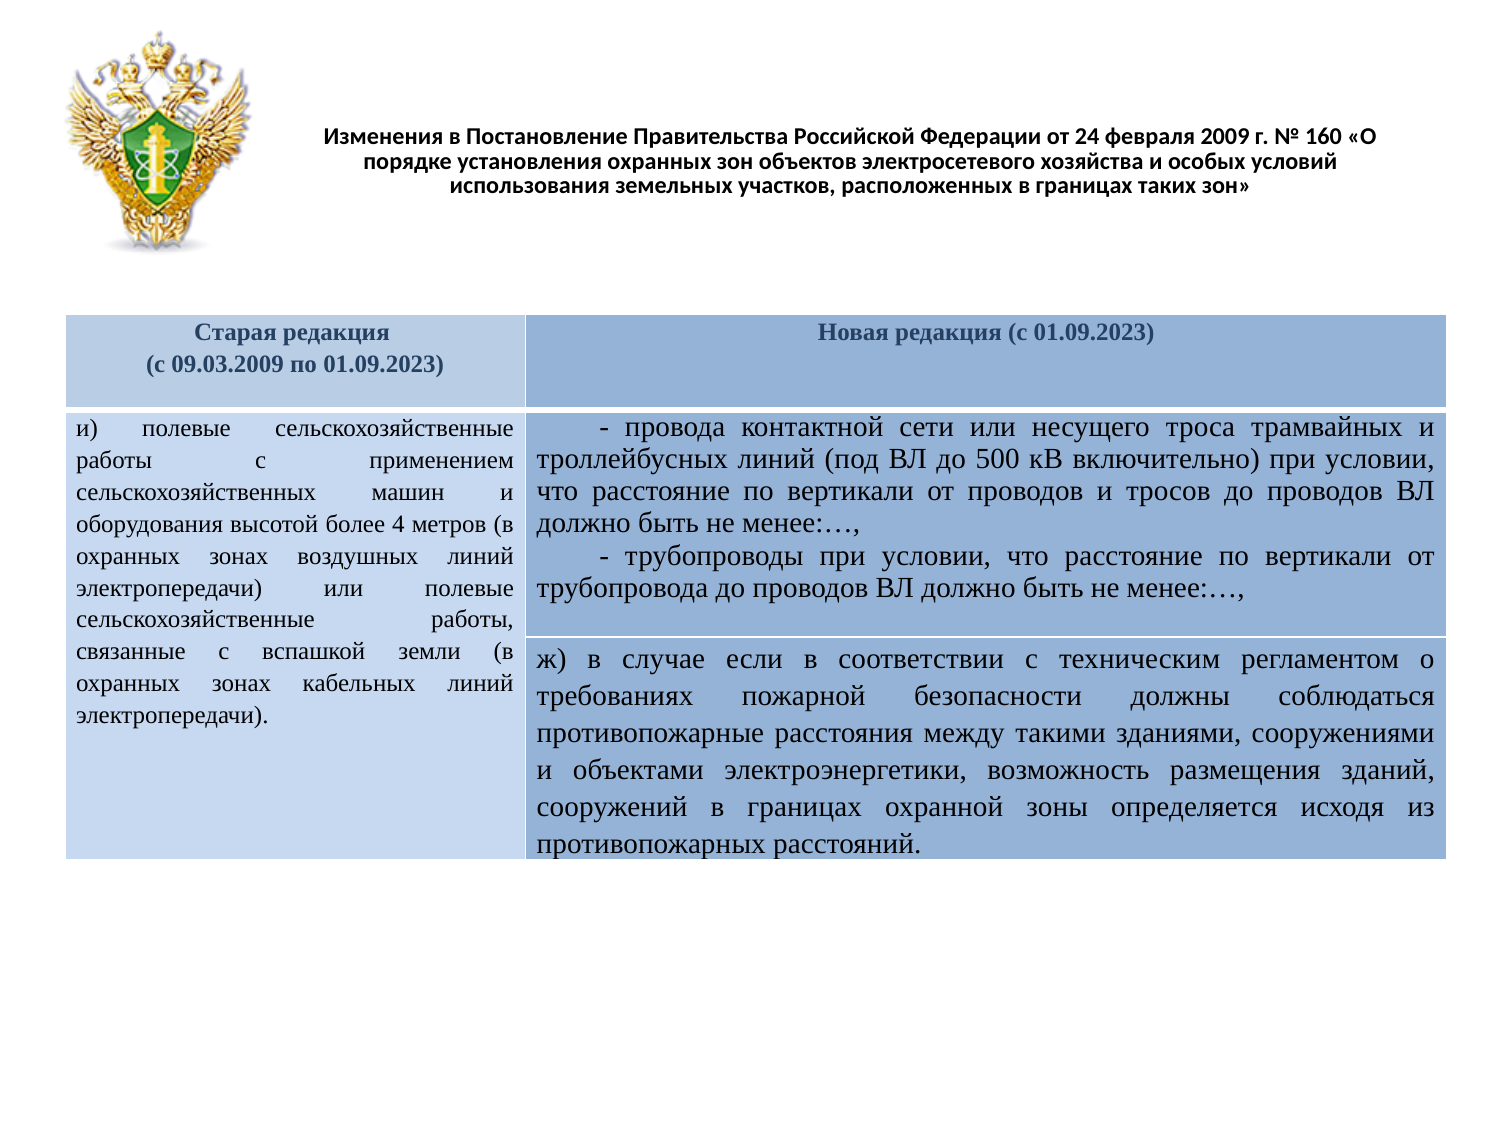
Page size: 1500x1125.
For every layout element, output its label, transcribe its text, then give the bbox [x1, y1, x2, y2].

table_cell ж) в случае если в соответствии с техническим регламентом о требованиях пожарной безопасности должны соблюдаться противопожарные расстояния между такими зданиями, сооружениями и объектами электроэнергетики, возможность размещения зданий, сооружений в границах охранной зоны определяется исходя из противопожарных расстояний. [526, 638, 1446, 859]
title Изменения в Постановление Правительства Российской Федерации от 24 февраля 2009 г. № 160 «О порядке установления охранных зон объектов электросетевого хозяйства и особых условий использования земельных участков, расположенных в границах таких зон» [277, 45, 1425, 233]
picture [64, 30, 256, 255]
table_header Старая редакция (с 09.03.2009 по 01.09.2023) [66, 315, 525, 407]
table_cell - провода контактной сети или несущего троса трамвайных и троллейбусных линий (под ВЛ до 500 кВ включительно) при условии, что расстояние по вертикали от проводов и тросов до проводов ВЛ должно быть не менее:…, - трубопроводы при условии, что расстояние по вертикали от трубопровода до проводов ВЛ должно быть не менее:…, [526, 413, 1446, 636]
table_header Новая редакция (с 01.09.2023) [526, 315, 1446, 407]
table_cell и) полевые сельскохозяйственные работы с применением сельскохозяйственных машин и оборудования высотой более 4 метров (в охранных зонах воздушных линий электропередачи) или полевые сельскохозяйственные работы, связанные с вспашкой земли (в охранных зонах кабельных линий электропередачи). [66, 413, 525, 859]
